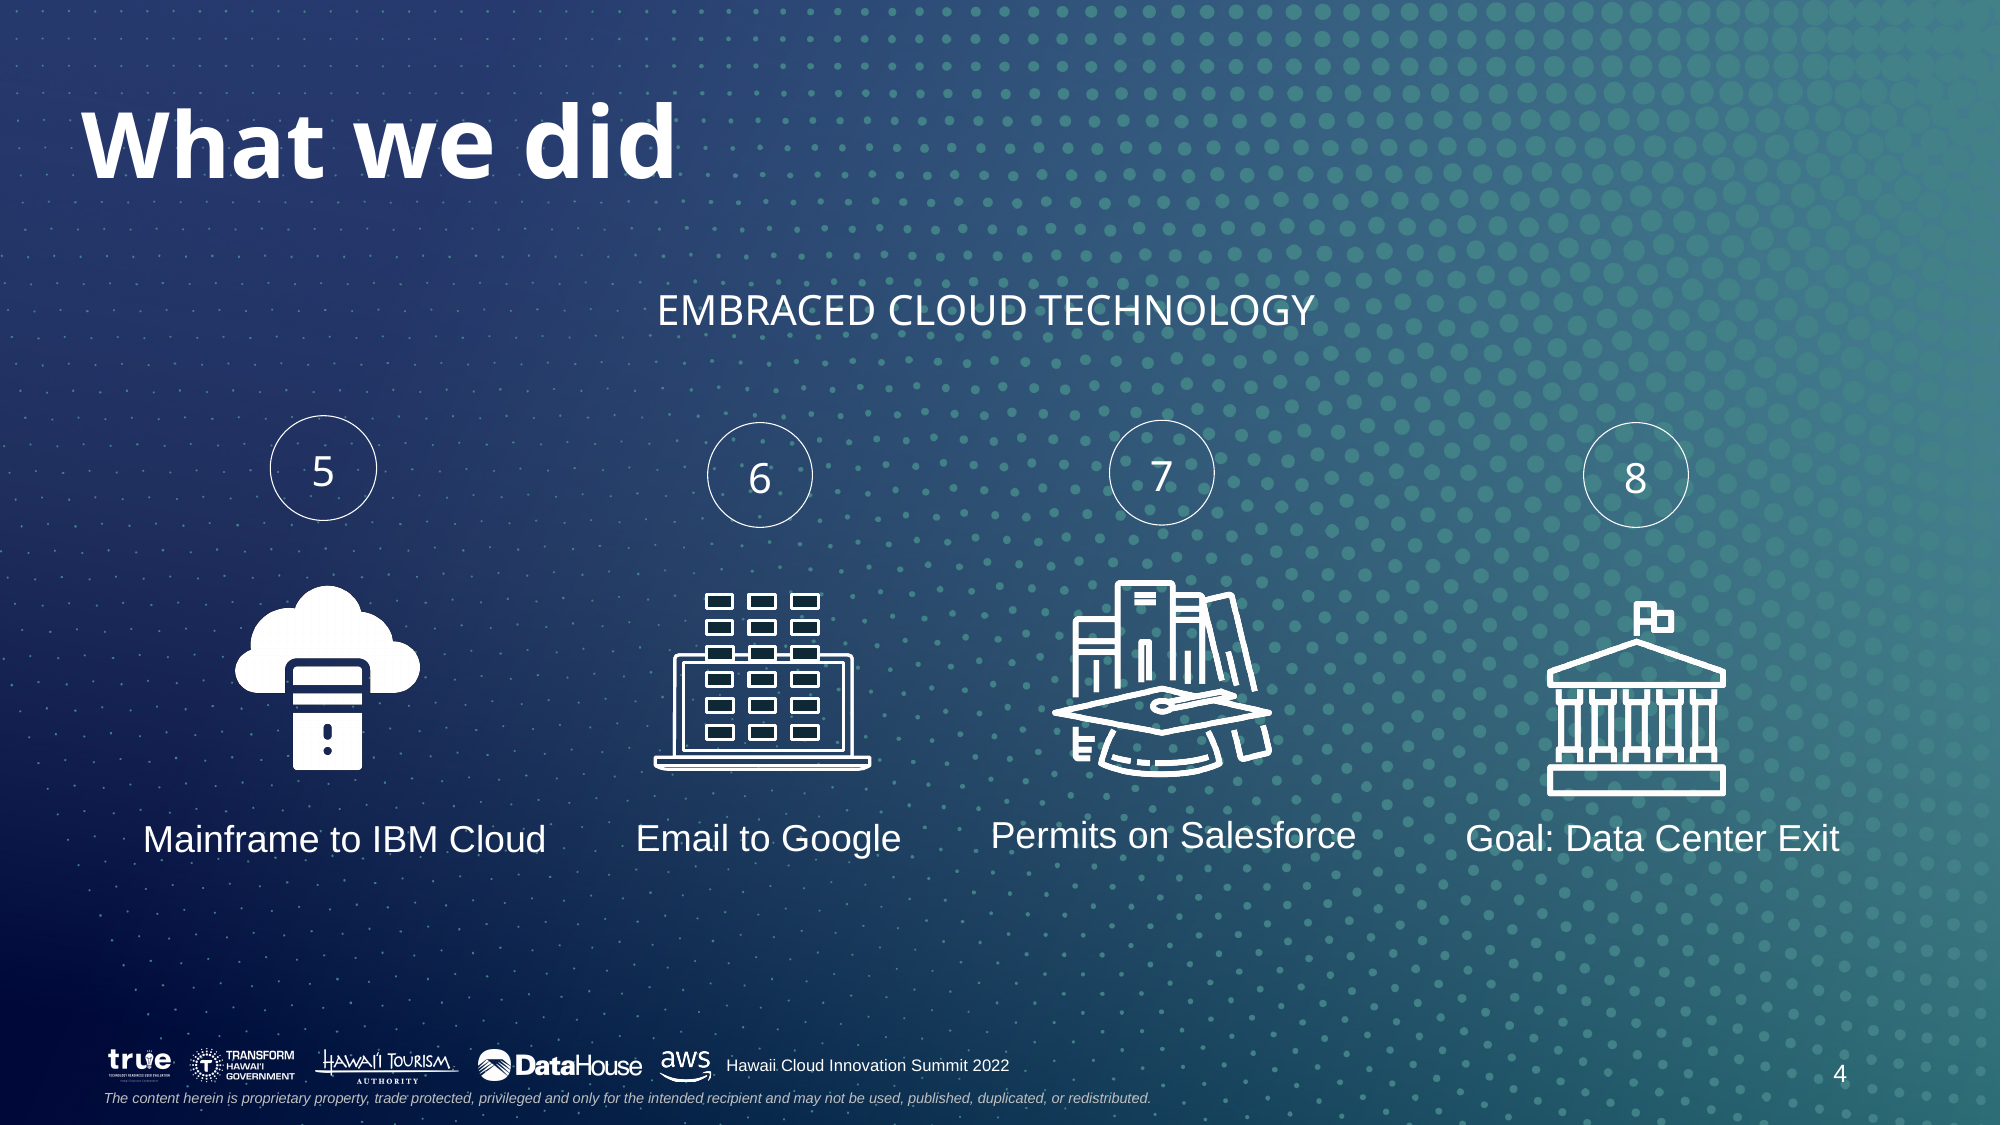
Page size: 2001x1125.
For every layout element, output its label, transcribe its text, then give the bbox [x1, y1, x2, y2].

text_box Email to Google [620, 806, 917, 867]
text_box Permits on Salesforce [975, 803, 1372, 864]
text_box 8 [1583, 422, 1689, 528]
picture [0, 0, 2000, 1125]
text_box 5 [269, 415, 378, 521]
text_box Goal: Data Center Exit [1450, 806, 1856, 867]
text_box 6 [707, 422, 813, 528]
text_box Mainframe to IBM Cloud [128, 807, 562, 868]
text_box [655, 594, 870, 770]
text_box EMBRACED CLOUD TECHNOLOGY [376, 276, 1595, 341]
text_box 7 [1108, 419, 1215, 526]
title What we did [66, 96, 1867, 197]
